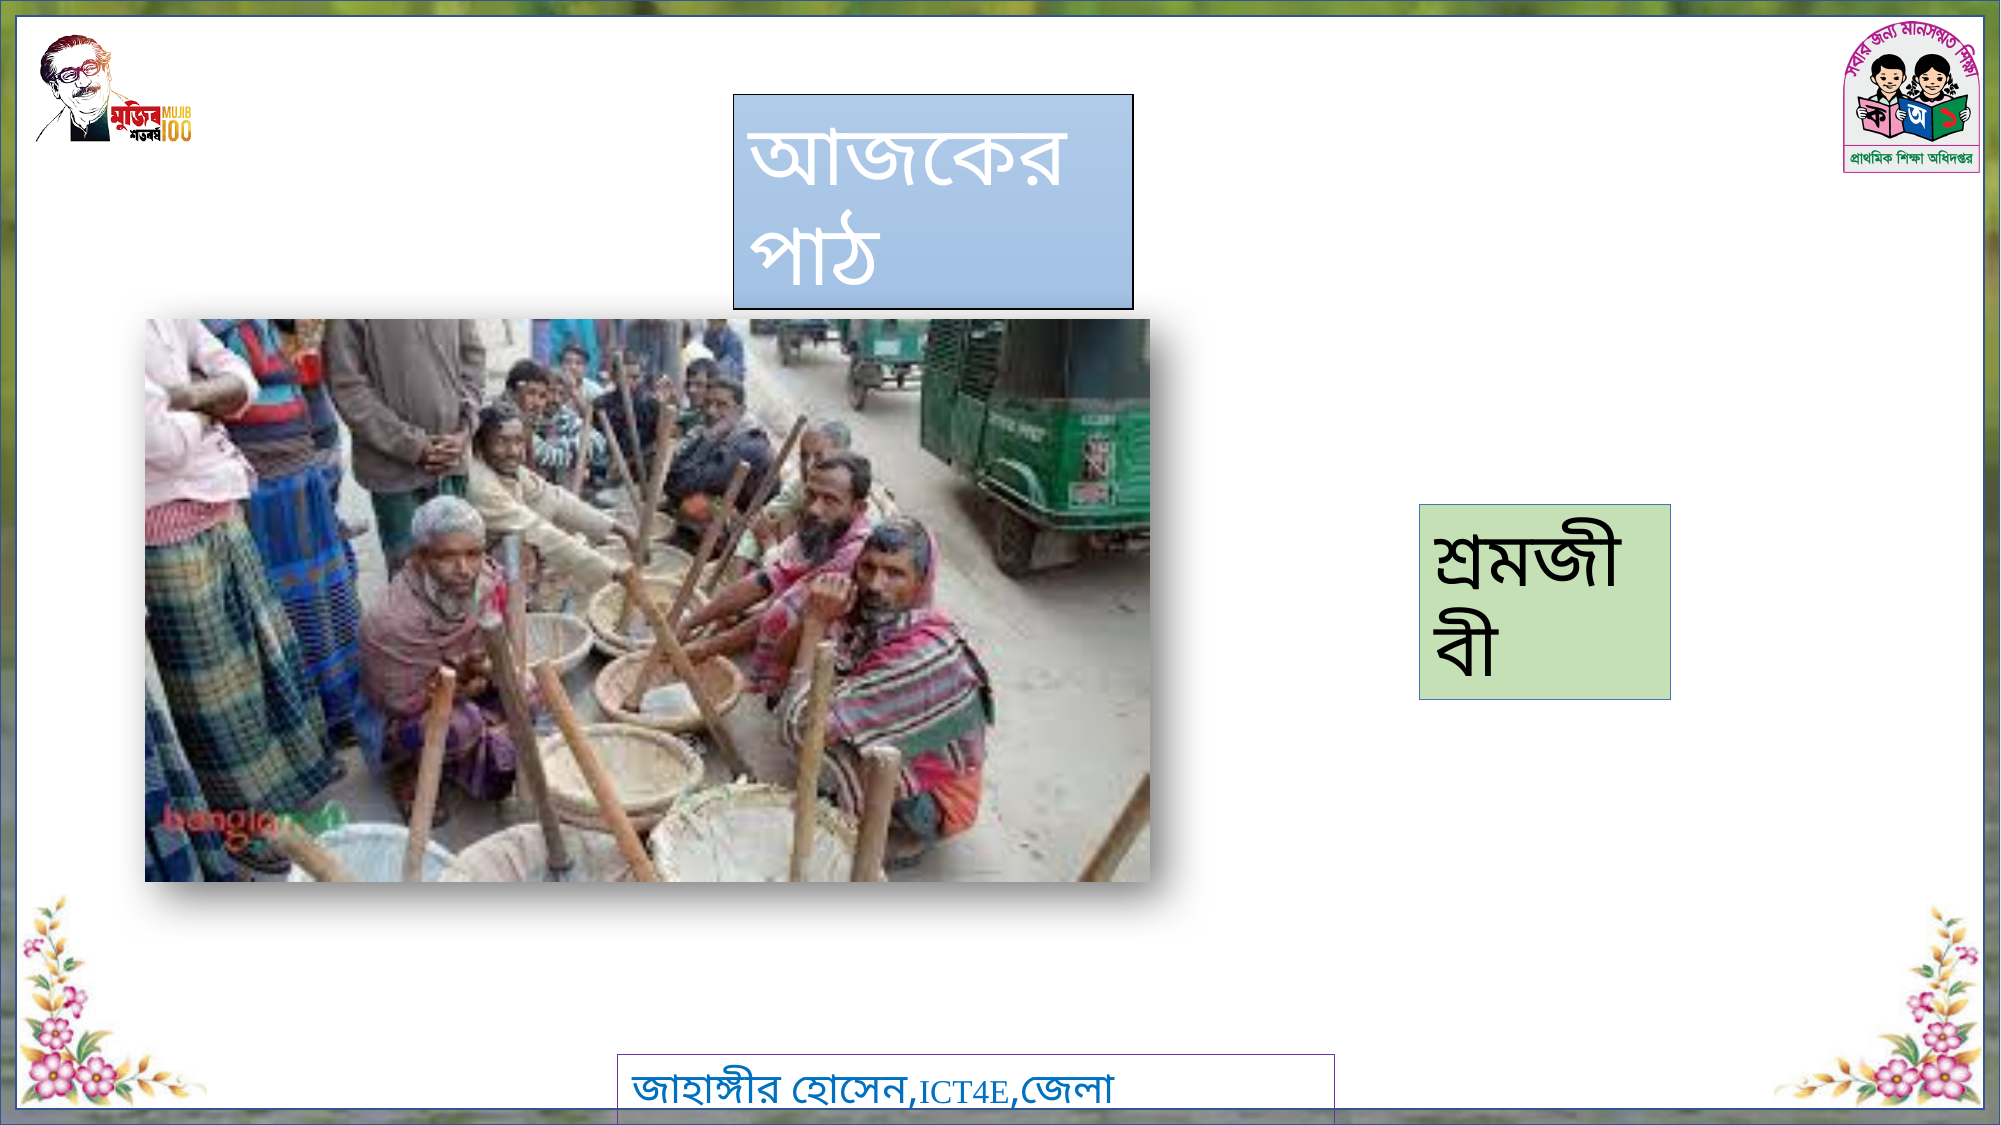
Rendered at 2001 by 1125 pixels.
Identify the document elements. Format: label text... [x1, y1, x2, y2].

picture [618, 1110, 1334, 1124]
picture [1774, 904, 1982, 1108]
picture [1843, 21, 1980, 173]
text_box শ্রমজীবী [1419, 504, 1671, 700]
picture [20, 894, 207, 1108]
picture [19, 22, 207, 153]
picture [145, 319, 1639, 882]
text_box আজকের পাঠ [733, 94, 1134, 302]
picture [1, 1, 1999, 1124]
